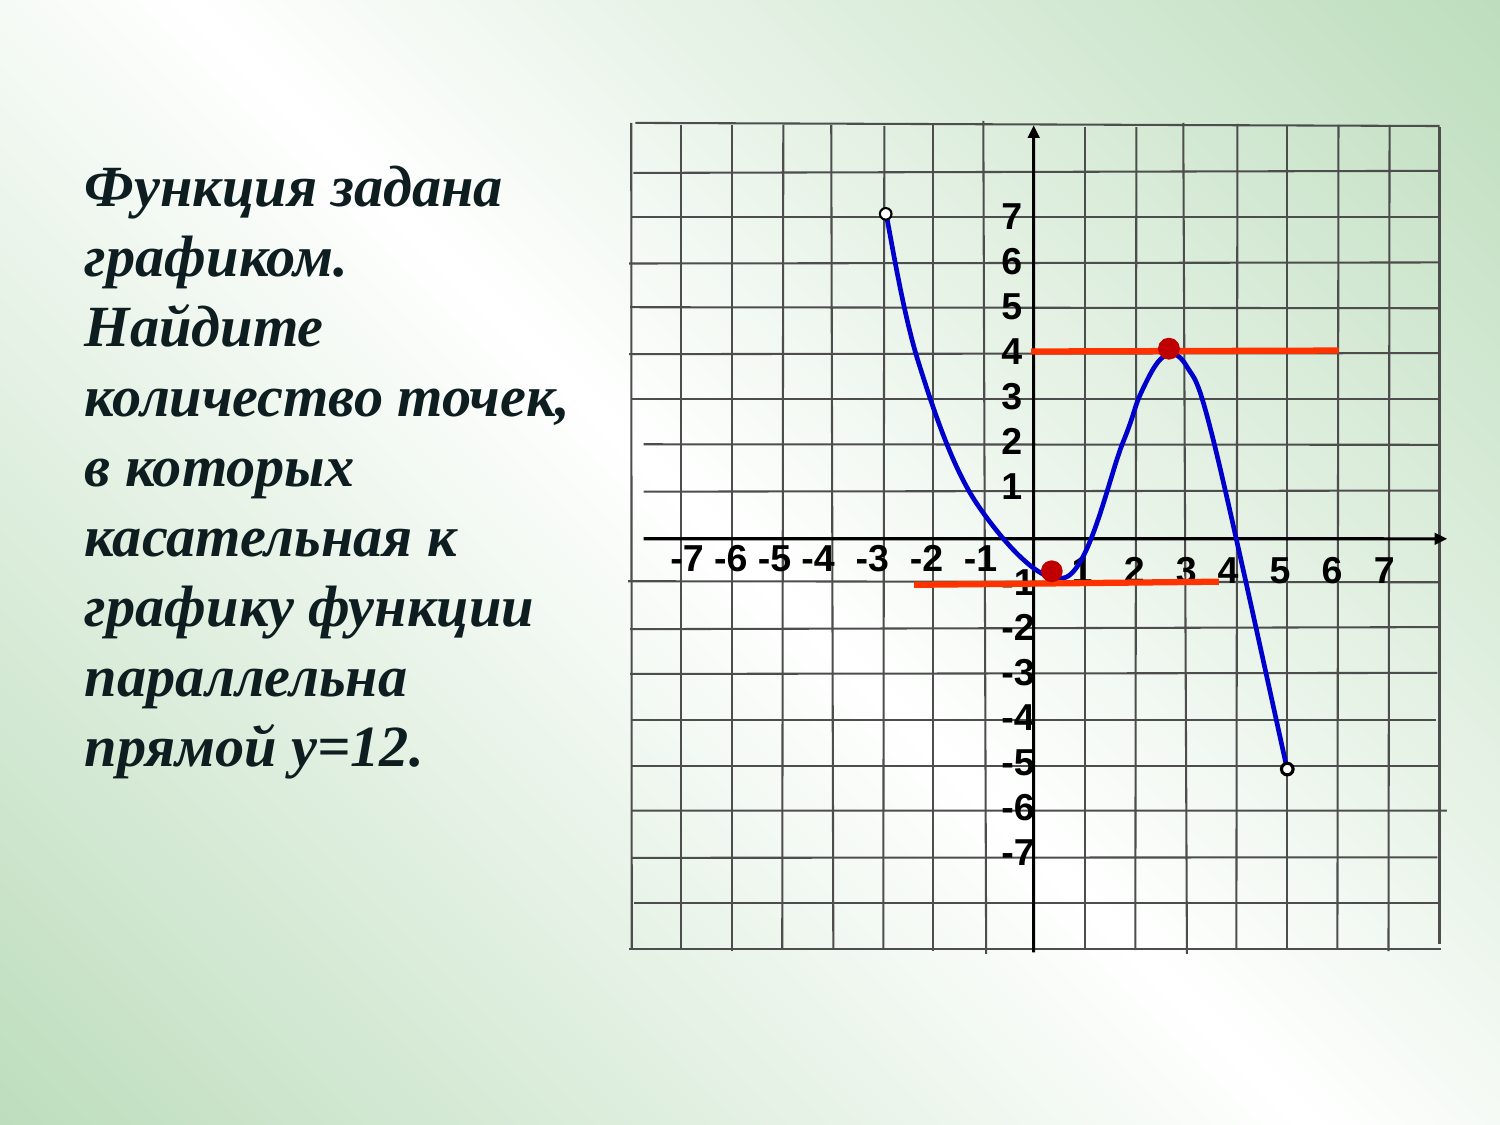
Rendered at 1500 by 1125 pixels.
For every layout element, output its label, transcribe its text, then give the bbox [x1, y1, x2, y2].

text_box Функция задана графиком. Найдите количество точек, в которых касательная к графику функции параллельна прямой у=12. [70, 140, 610, 786]
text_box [627, 120, 1447, 955]
